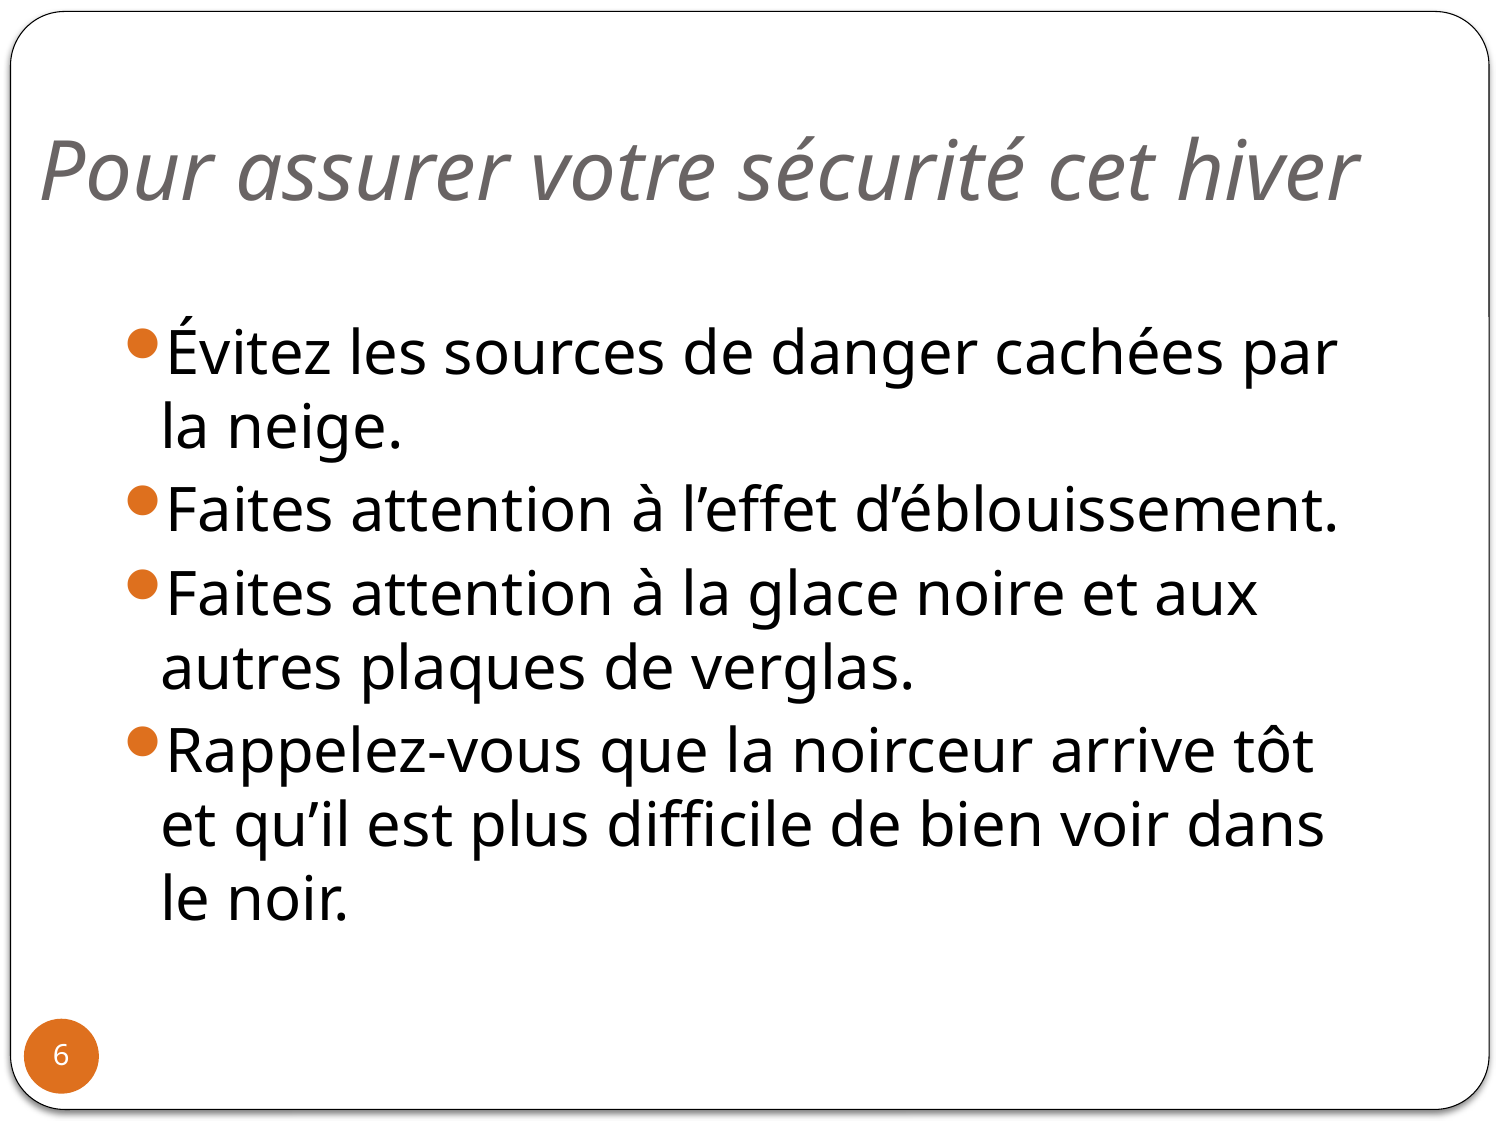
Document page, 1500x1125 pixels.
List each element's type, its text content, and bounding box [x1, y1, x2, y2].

slide_number 6 [23, 1018, 99, 1094]
title Pour assurer votre sécurité cet hiver [23, 45, 1447, 233]
list Évitez les sources de danger cachées par la neige. Faites attention à l’effet d’éblouissement. Faites attention à la glace noire et aux autres plaques de verglas. Rappelez-vous que la noirceur arrive tôt et qu’il est plus difficile de bien voir dans le noir. [108, 305, 1363, 1014]
